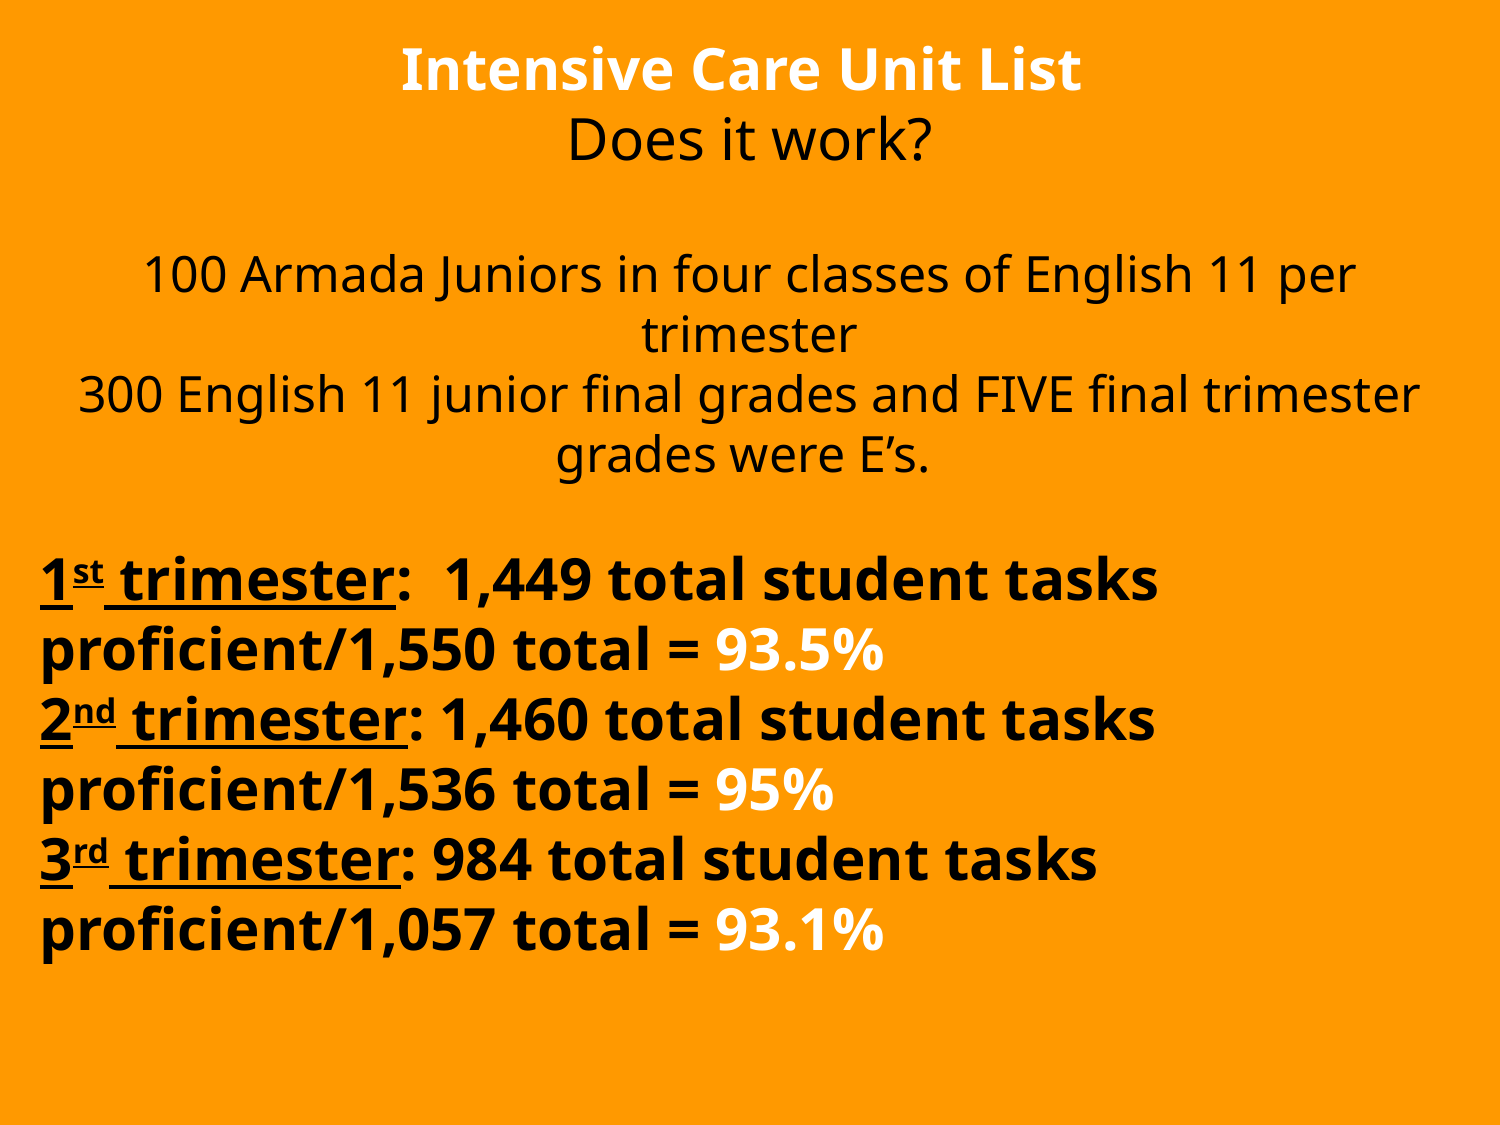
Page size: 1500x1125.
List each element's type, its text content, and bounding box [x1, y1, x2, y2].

text_box Intensive Care Unit List Does it work? 100 Armada Juniors in four classes of English 11 per trimester 300 English 11 junior final grades and FIVE final trimester grades were E’s. 1st trimester: 1,449 total student tasks proficient/1,550 total = 93.5% 2nd trimester: 1,460 total student tasks proficient/1,536 total = 95% 3rd trimester: 984 total student tasks proficient/1,057 total = 93.1% [24, 24, 1475, 1030]
